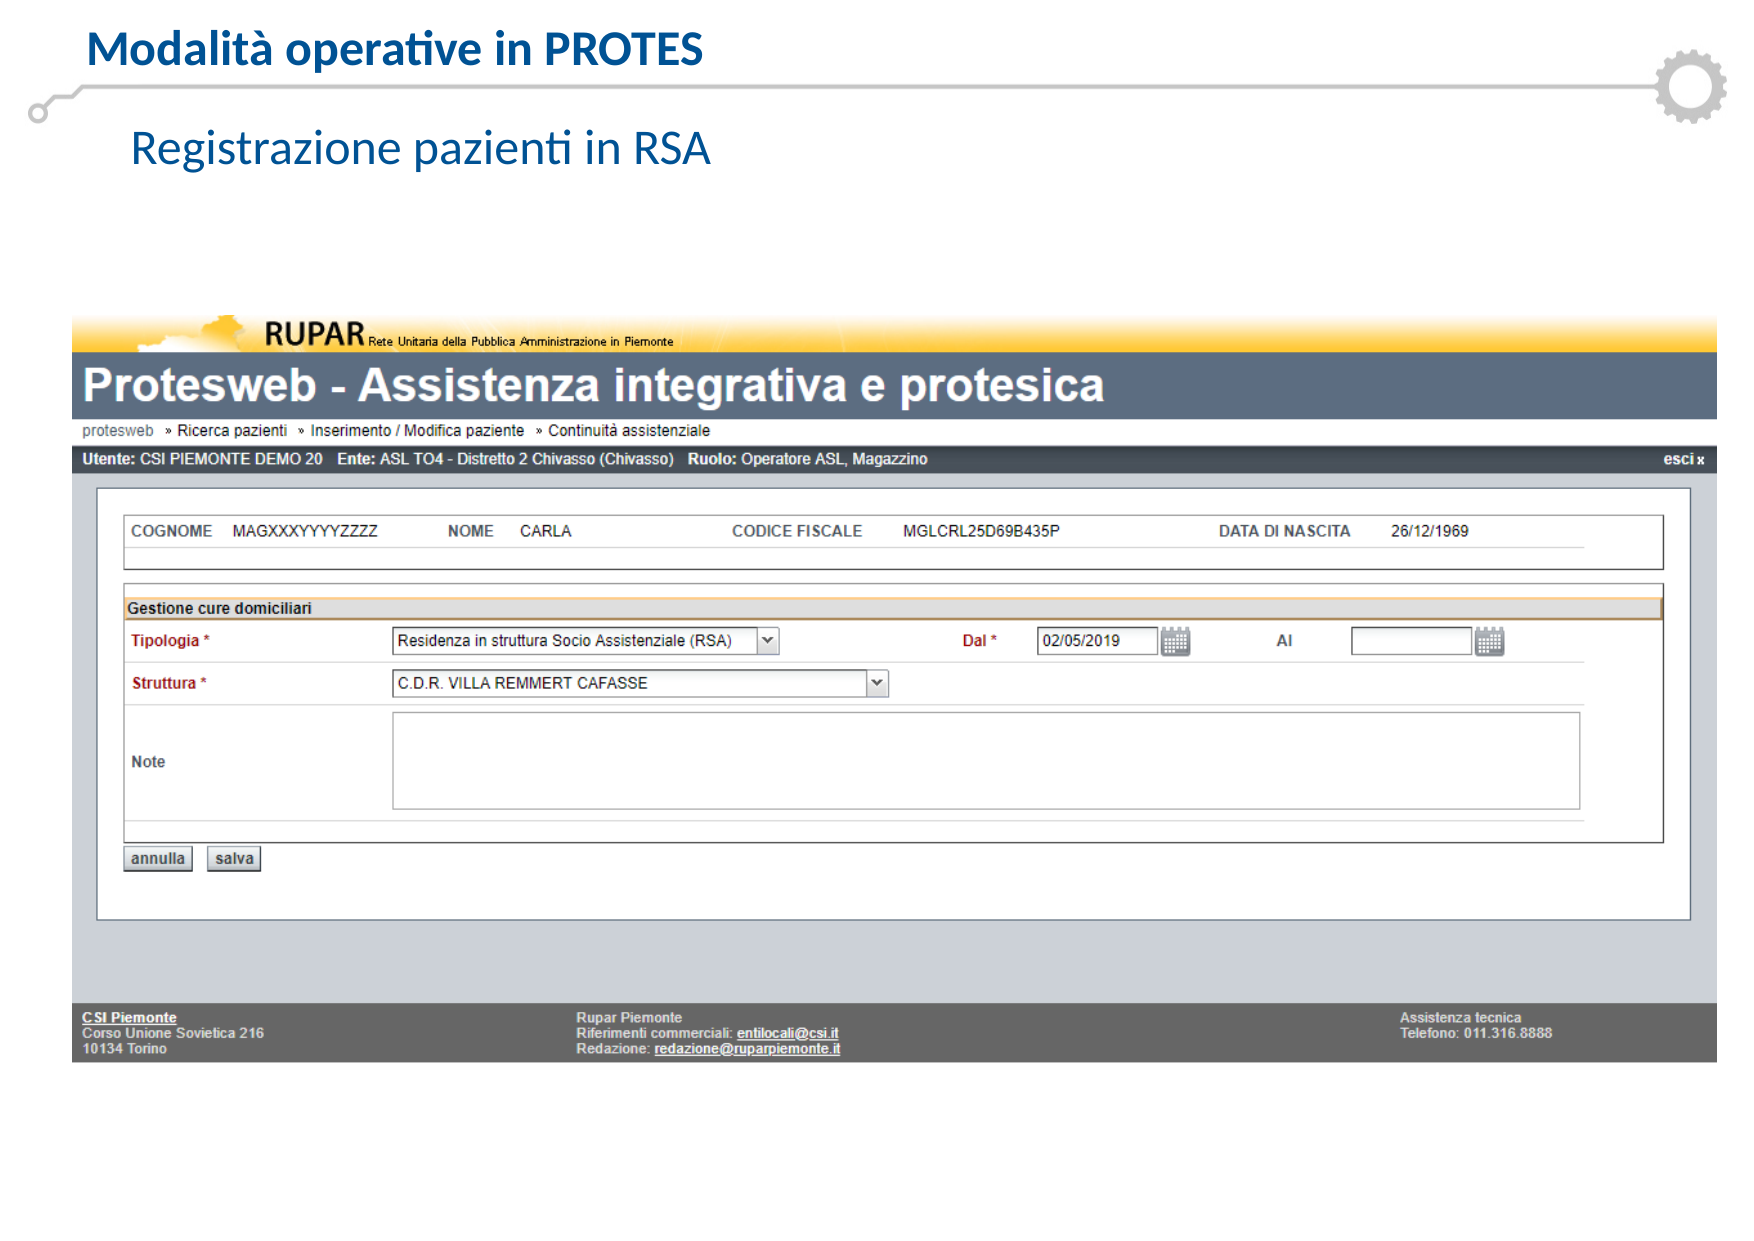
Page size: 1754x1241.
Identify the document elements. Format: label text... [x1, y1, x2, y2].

picture [0, 0, 1754, 136]
text_box Registrazione pazienti in RSA [115, 105, 1591, 183]
picture [72, 315, 1718, 1069]
text_box Modalità operative in PROTES [71, 7, 1636, 77]
